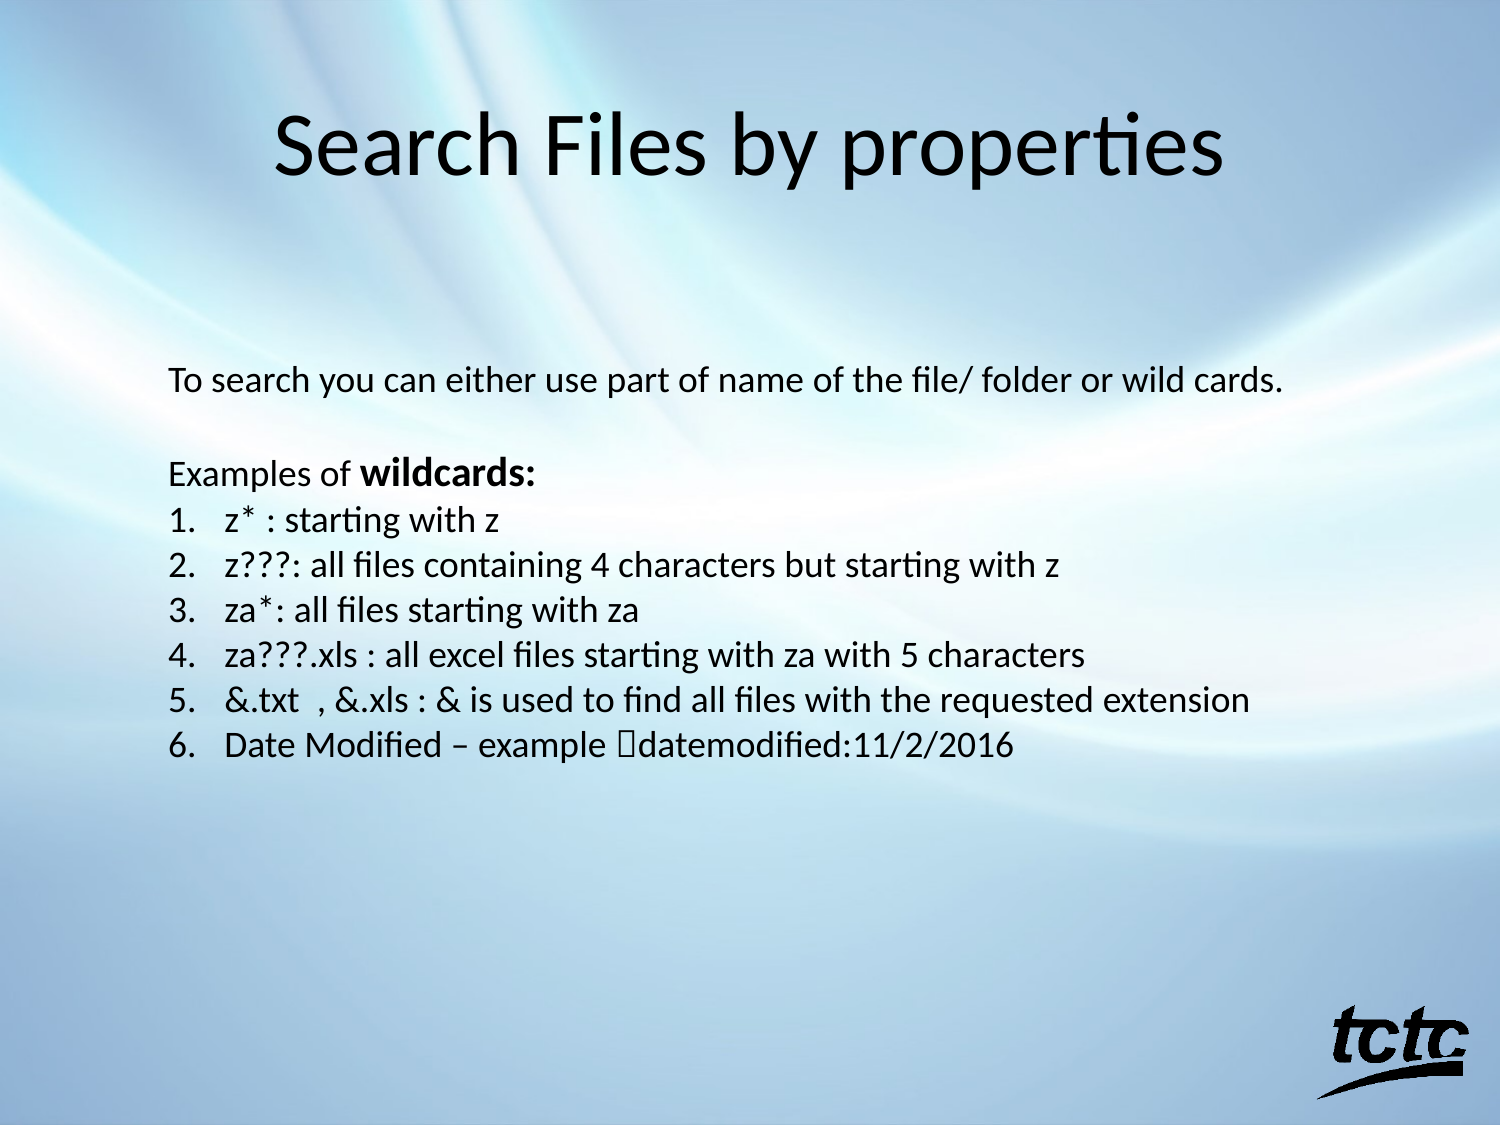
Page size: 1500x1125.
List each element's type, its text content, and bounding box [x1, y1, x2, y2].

picture [0, 0, 1500, 1125]
title Search Files by properties [75, 45, 1425, 233]
text_box To search you can either use part of name of the file/ folder or wild cards. Examples of wildcards: z* : starting with z z???: all files containing 4 characters but starting with z za*: all files starting with za za???.xls : all excel files starting with za with 5 characters &.txt , &.xls : & is used to find all files with the requested extension Date Modified – example datemodified:11/2/2016 [153, 347, 1347, 773]
